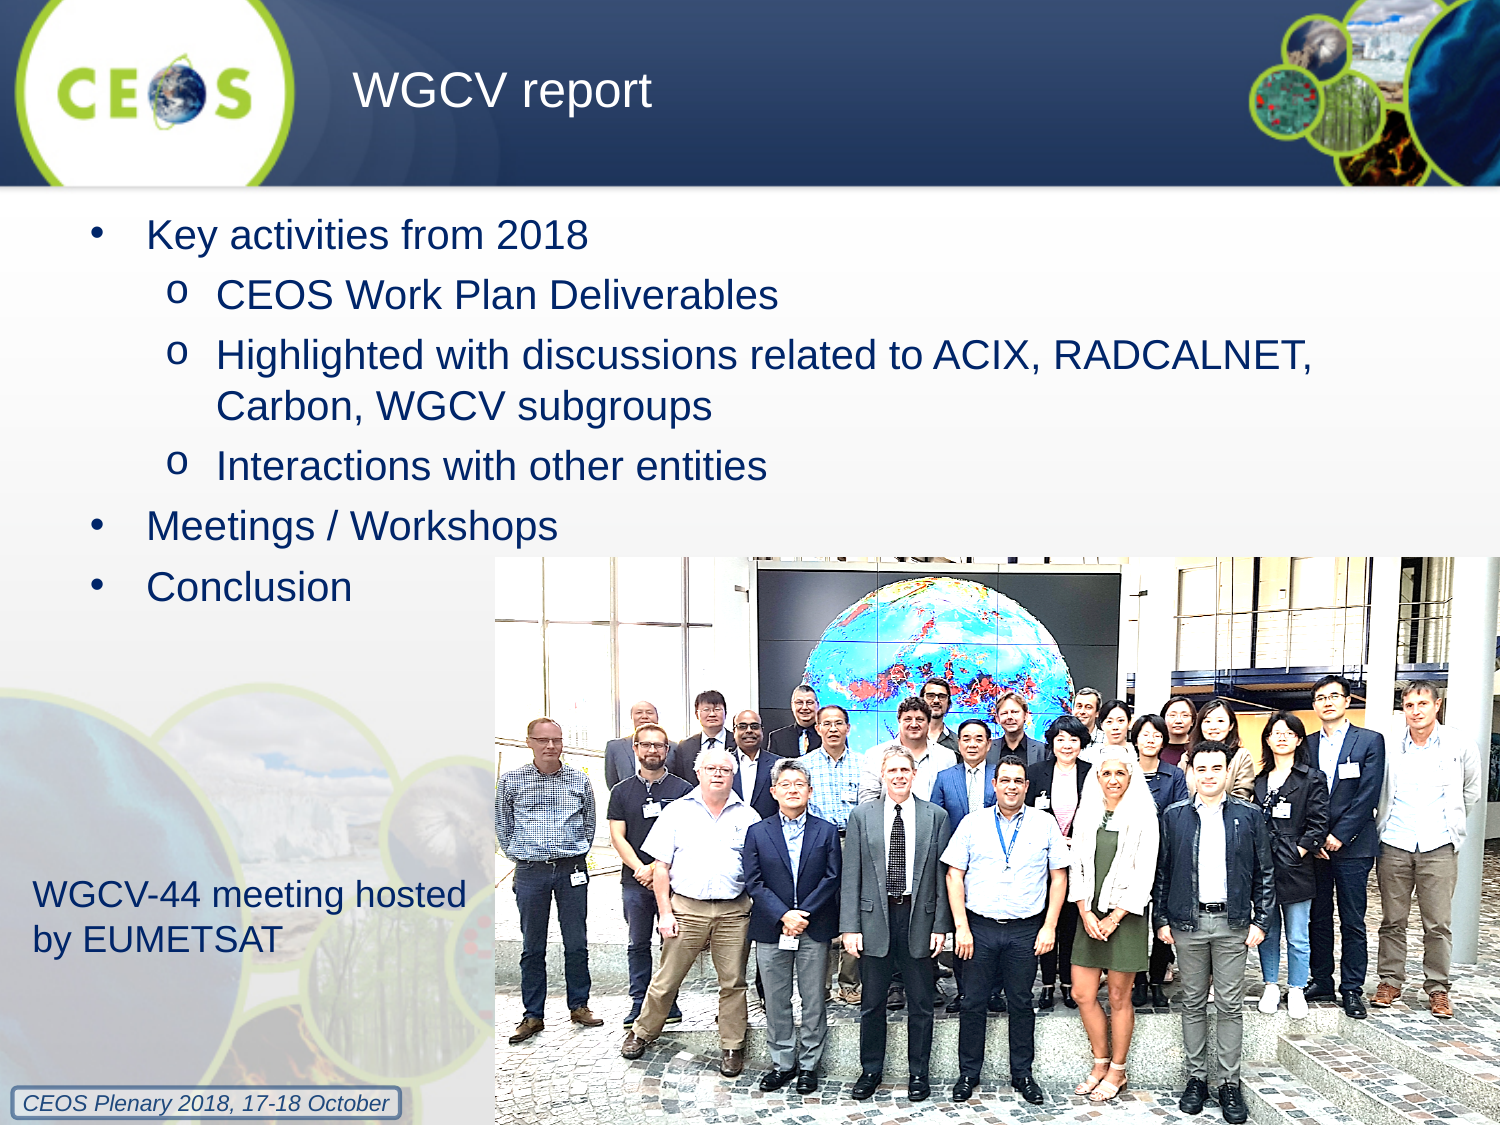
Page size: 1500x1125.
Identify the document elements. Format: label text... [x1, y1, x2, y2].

list Key activities from 2018 CEOS Work Plan Deliverables Highlighted with discussions related to ACIX, RADCALNET, Carbon, WGCV subgroups Interactions with other entities Meetings / Workshops Conclusion [75, 200, 1413, 862]
list WGCV report [337, 50, 1150, 138]
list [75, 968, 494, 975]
picture [0, 0, 1500, 1125]
text_box WGCV-44 meeting hosted by EUMETSAT [24, 862, 494, 968]
